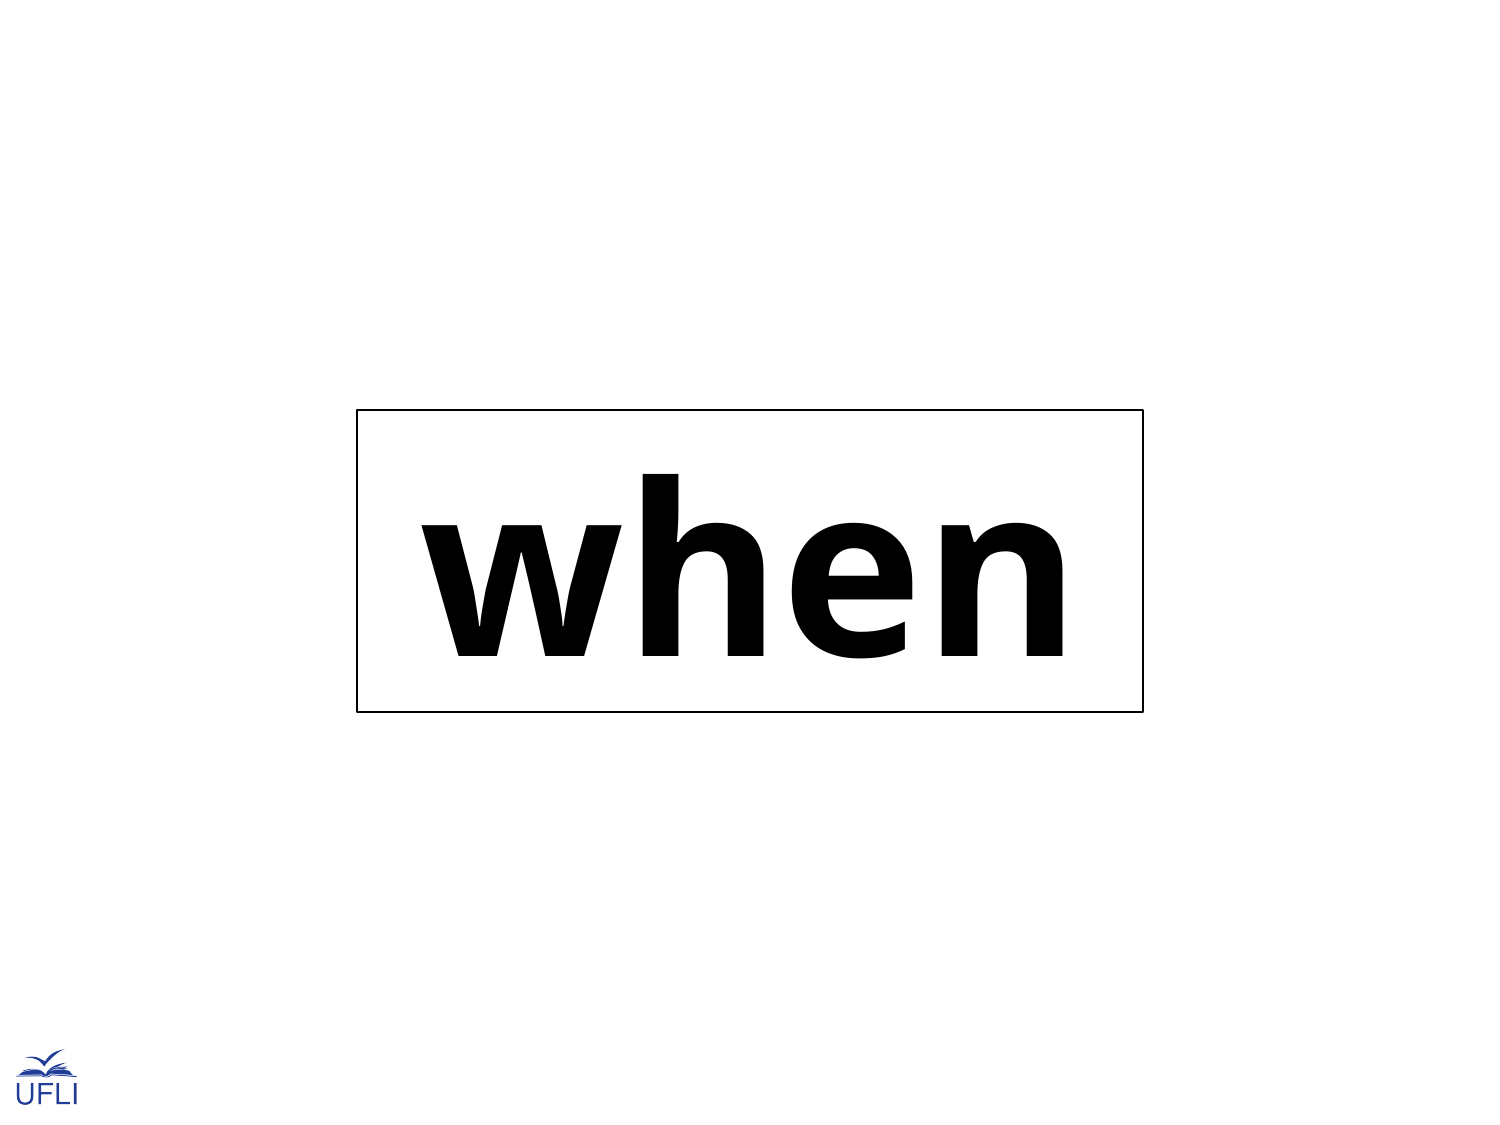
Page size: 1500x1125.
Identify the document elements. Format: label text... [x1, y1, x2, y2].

text_box when [356, 409, 1144, 712]
picture [12, 1047, 81, 1108]
